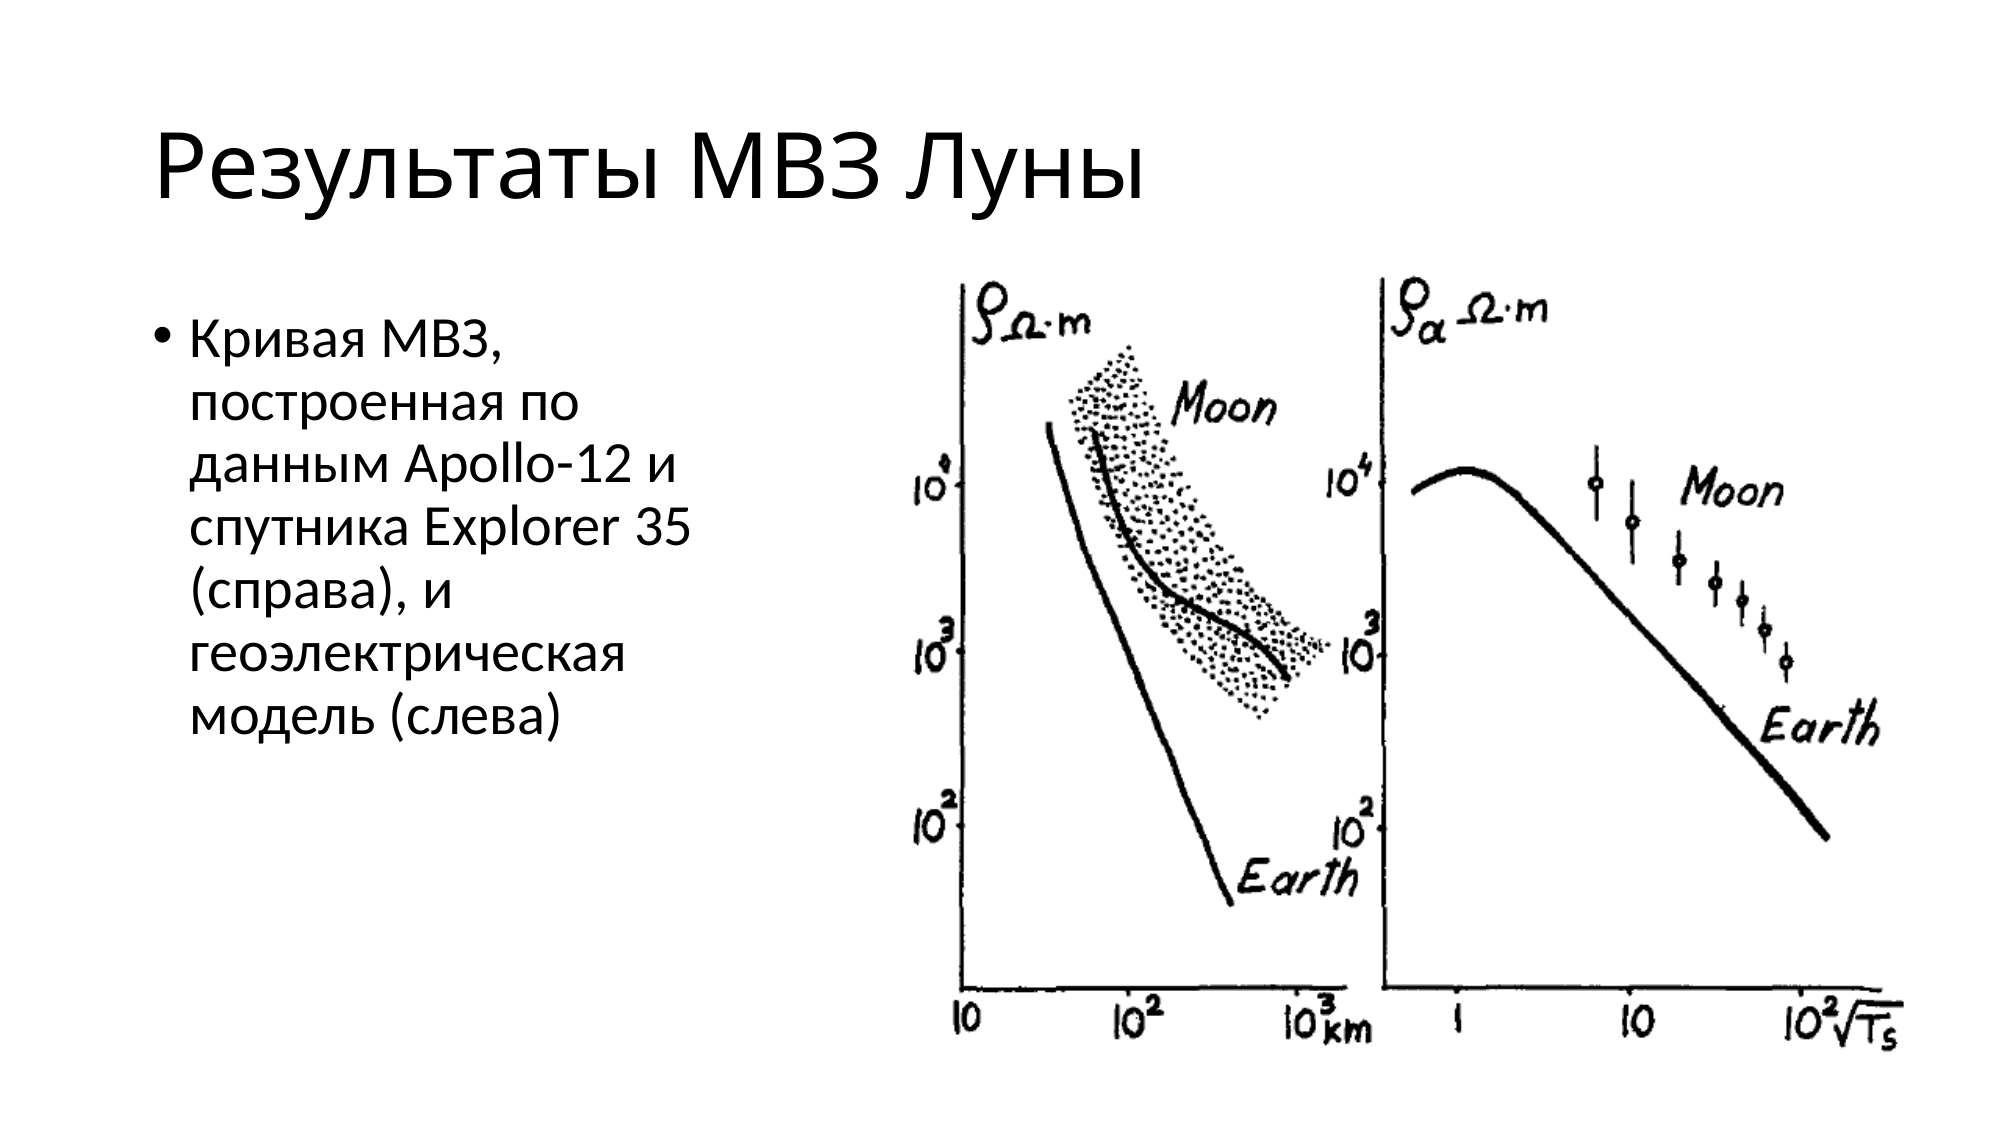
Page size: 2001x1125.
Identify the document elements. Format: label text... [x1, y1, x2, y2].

picture [889, 265, 1929, 1077]
title Результаты МВЗ Луны [137, 59, 1863, 278]
list Кривая МВЗ, построенная по данным Apollo-12 и спутника Explorer 35 (справа), и геоэлектрическая модель (слева) [137, 299, 782, 1014]
